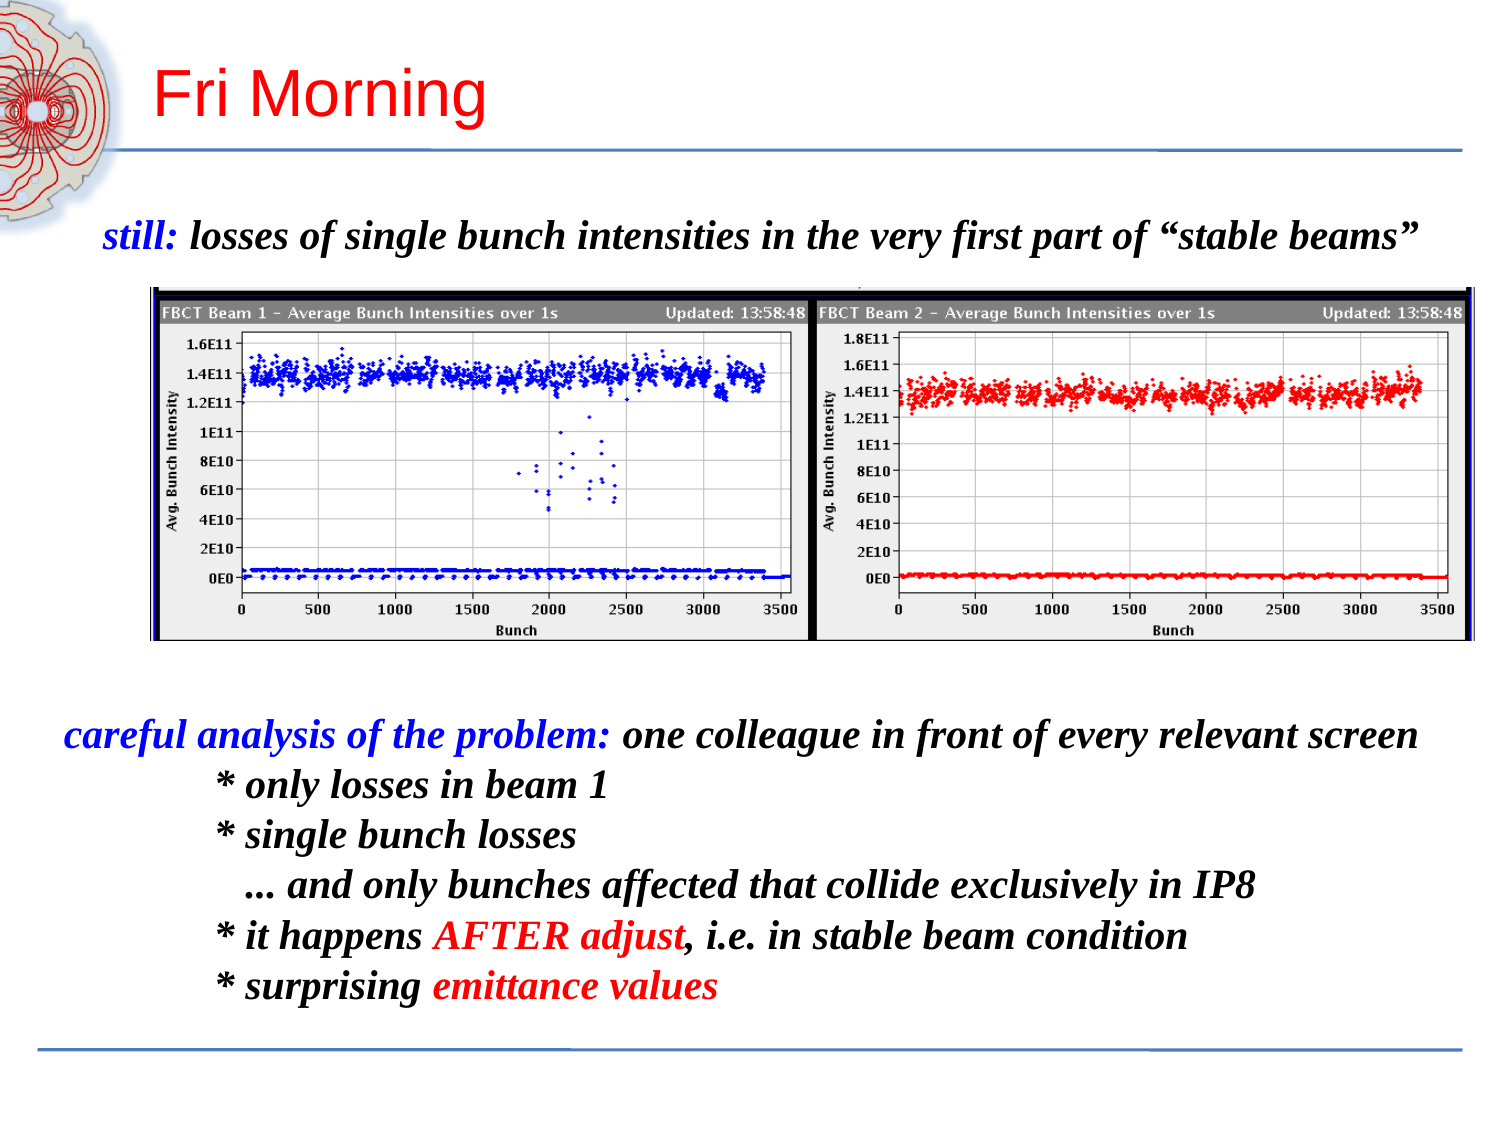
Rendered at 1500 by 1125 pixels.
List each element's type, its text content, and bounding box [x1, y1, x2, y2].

picture [0, 2, 109, 220]
picture [149, 287, 1475, 641]
text_box Fri Morning [137, 24, 1338, 155]
text_box still: losses of single bunch intensities in the very first part of “stable beams” [88, 200, 1436, 265]
text_box careful analysis of the problem: one colleague in front of every relevant screen * only losses in beam 1 * single bunch losses ... and only bunches affected that collide exclusively in IP8 * it happens AFTER adjust, i.e. in stable beam condition * surprising emittance values [49, 699, 1435, 1015]
